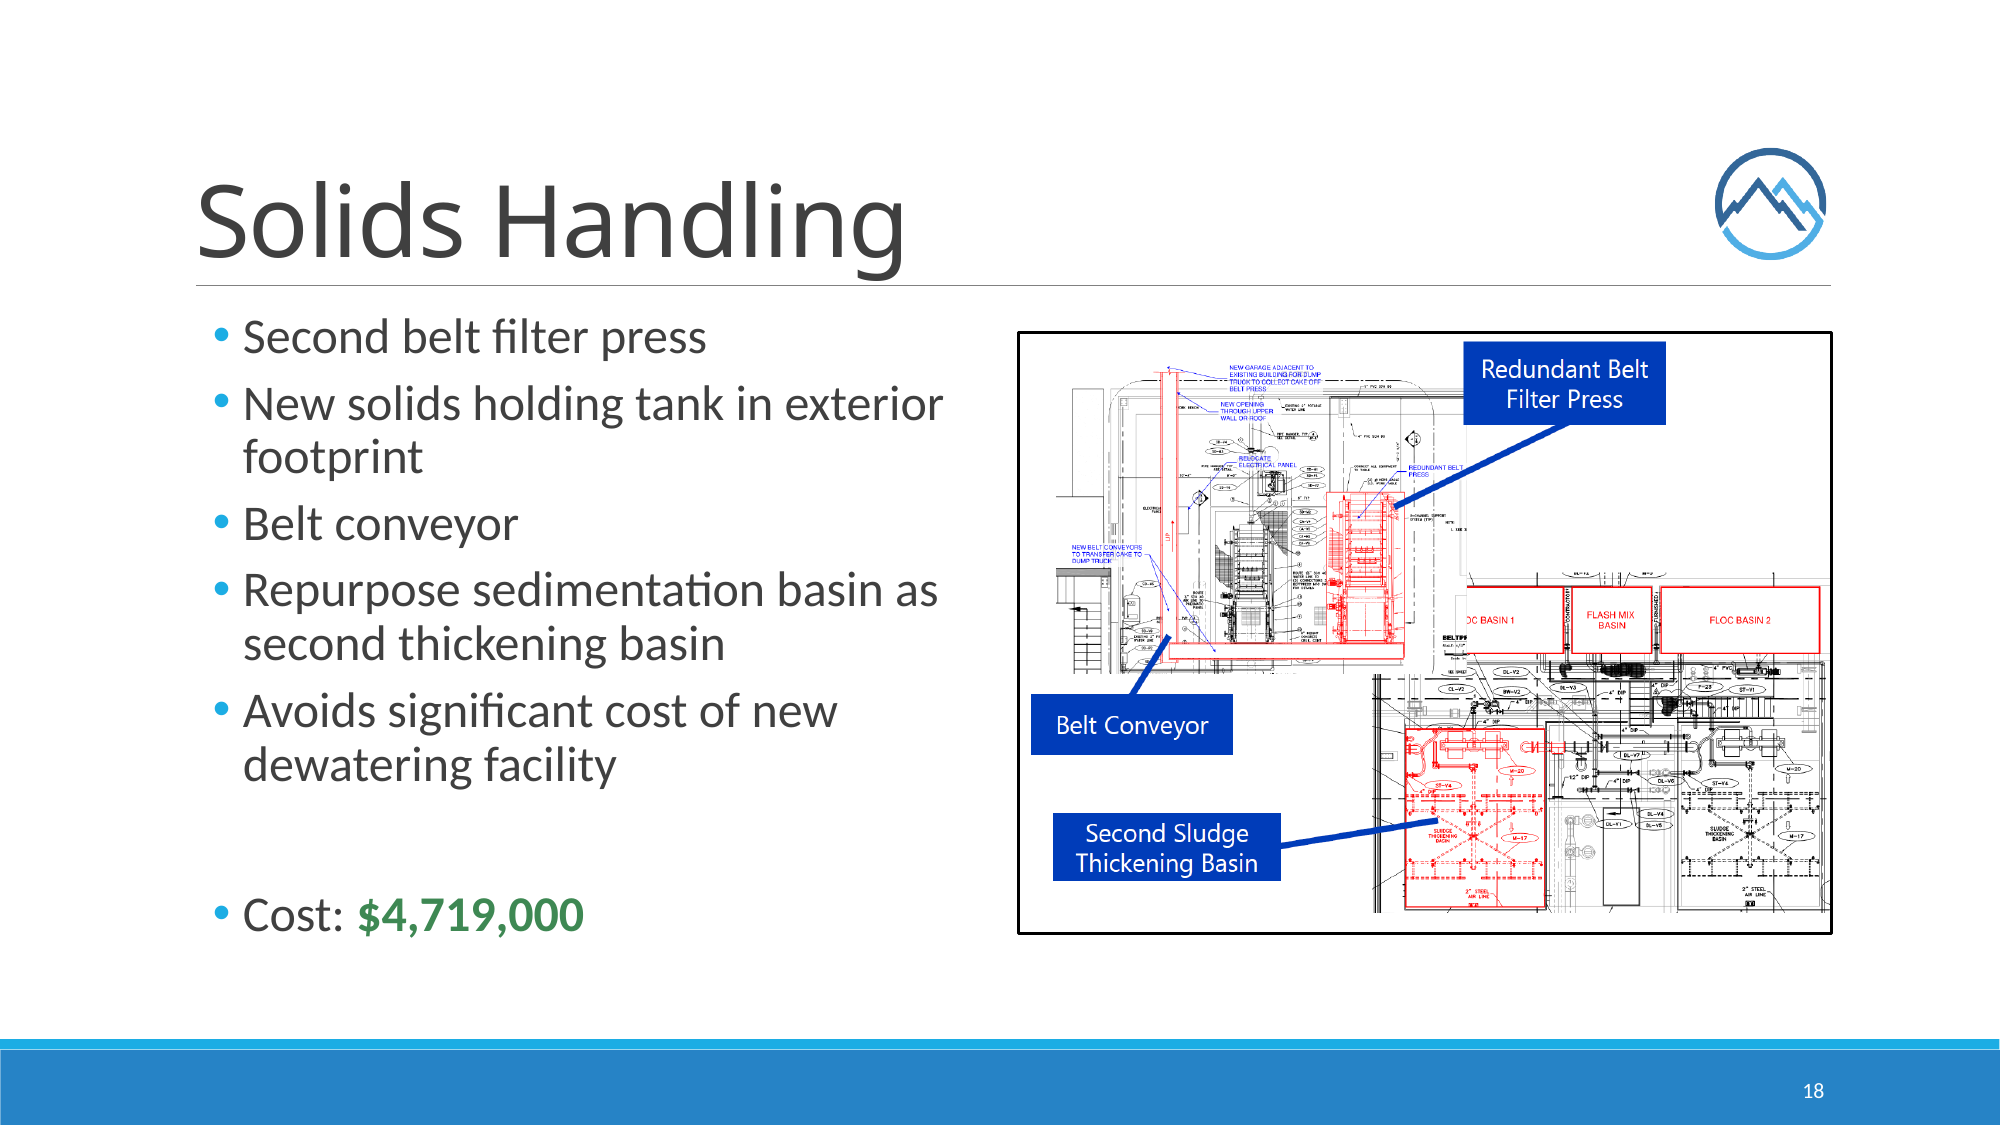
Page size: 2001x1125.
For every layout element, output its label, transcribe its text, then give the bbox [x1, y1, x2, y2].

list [1019, 333, 1831, 933]
title Solids Handling [180, 47, 1830, 285]
slide_number 18 [1624, 1059, 1840, 1120]
list Second belt filter press New solids holding tank in exterior footprint Belt conveyor Repurpose sedimentation basin as second thickening basin Avoids significant cost of new dewatering facility Cost: $4,719,000 [180, 302, 990, 963]
picture [1709, 143, 1831, 265]
